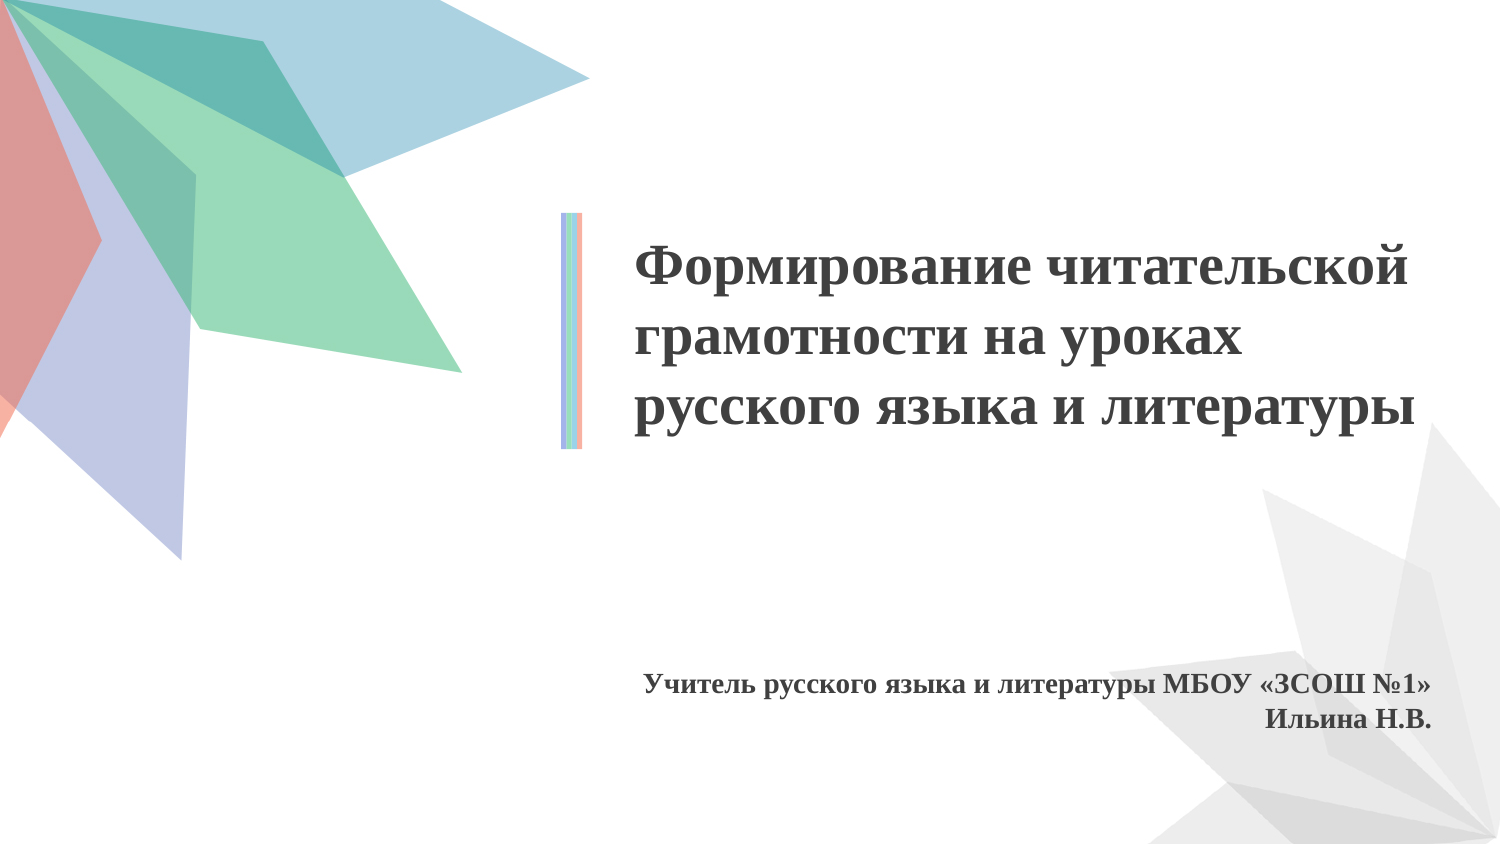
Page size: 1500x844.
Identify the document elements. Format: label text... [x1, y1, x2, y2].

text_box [560, 212, 583, 450]
picture [0, 0, 1500, 844]
list Учитель русского языка и литературы МБОУ «ЗСОШ №1» Ильина Н.В. [513, 658, 1447, 741]
list Формирование читательской грамотности на уроках русского языка и литературы [620, 242, 1477, 420]
